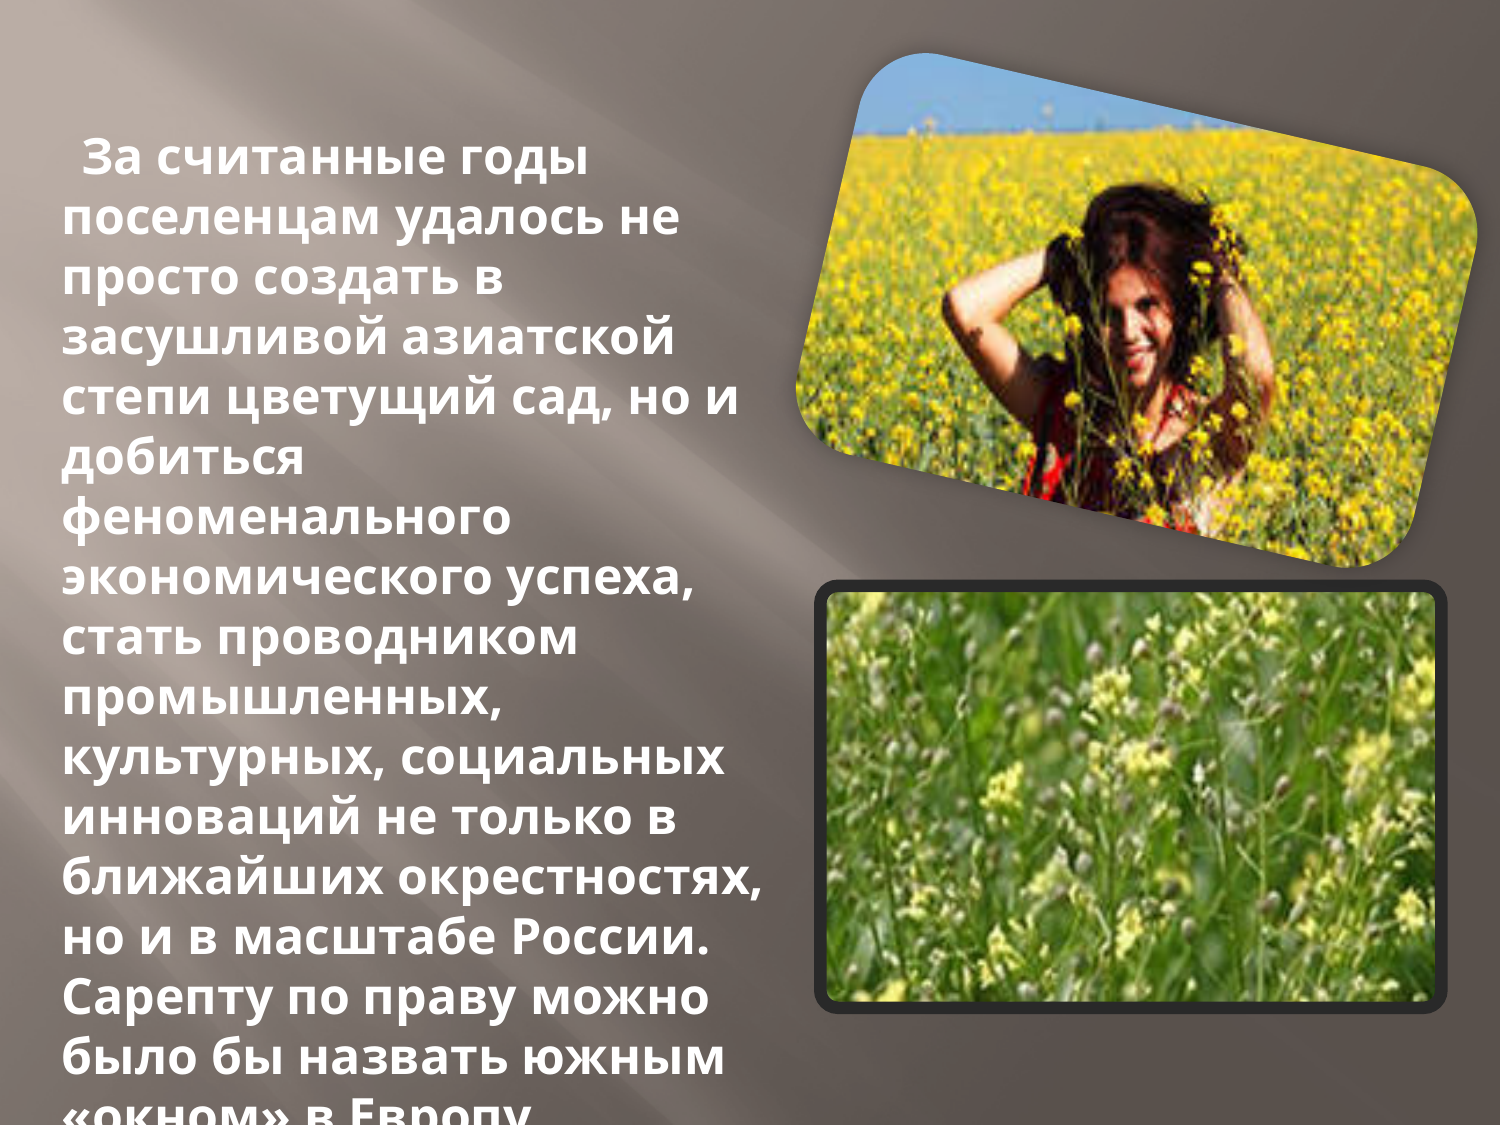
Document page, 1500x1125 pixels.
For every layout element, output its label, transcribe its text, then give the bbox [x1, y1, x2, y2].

text_box За считанные годы поселенцам удалось не просто создать в засушливой азиатской степи цветущий сад, но и добиться феноменального экономического успеха, стать проводником промышленных, культурных, социальных инноваций не только в ближайших окрестностях, но и в масштабе России. Cарепту по праву можно было бы назвать южным «окном» в Европу. [46, 117, 786, 1125]
picture [795, 53, 1478, 568]
picture [820, 585, 1442, 1008]
